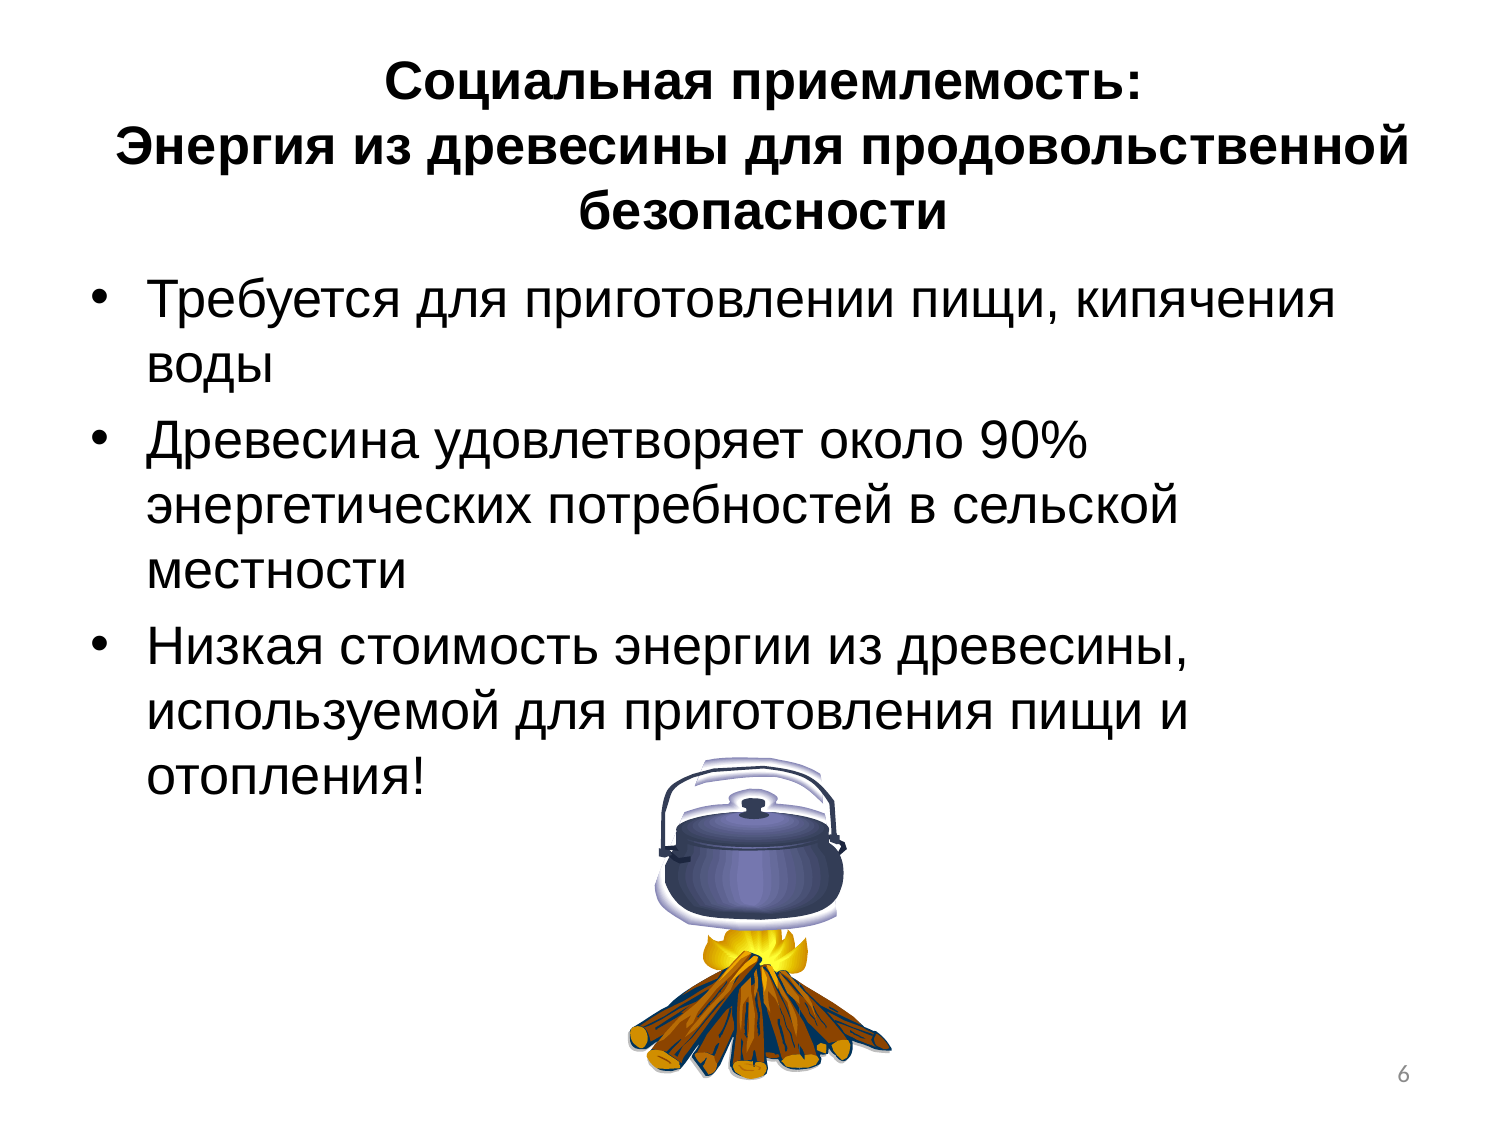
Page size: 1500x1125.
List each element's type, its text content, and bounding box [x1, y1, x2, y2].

slide_number 6 [1074, 1042, 1425, 1103]
title Социальная приемлемость: Энергия из древесины для продовольственной безопасности [88, 30, 1439, 256]
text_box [626, 736, 892, 1083]
list Требуется для приготовлении пищи, кипячения воды Древесина удовлетворяет около 90% энергетических потребностей в сельской местности Низкая стоимость энергии из древесины, используемой для приготовления пищи и отопления! [75, 255, 1425, 1083]
